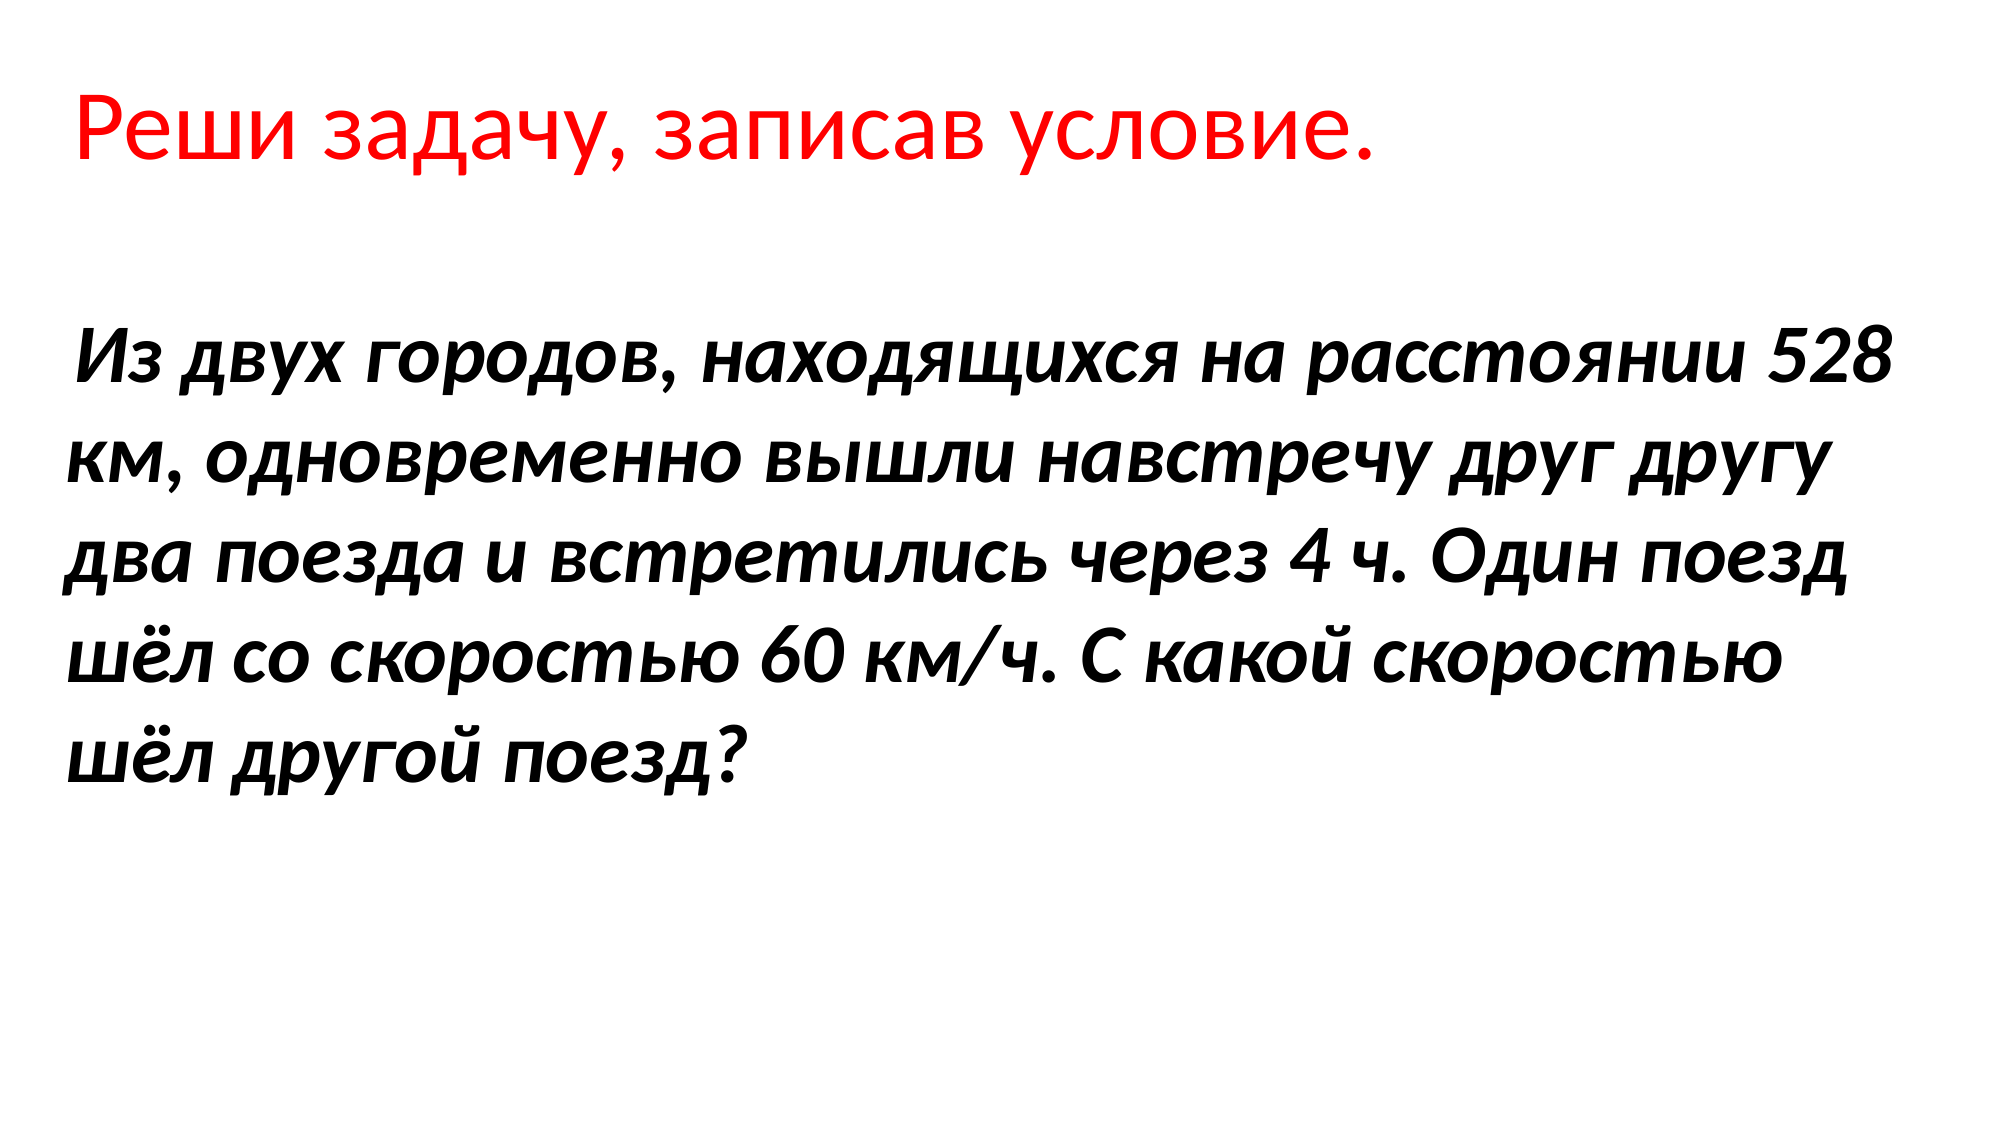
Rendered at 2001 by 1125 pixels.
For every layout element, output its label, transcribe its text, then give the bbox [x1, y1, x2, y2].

text_box Реши задачу, записав условие. Из двух городов, находящихся на расстоянии 528 км, одновременно вышли навстречу друг другу два поезда и встретились через 4 ч. Один поезд шёл со скоростью 60 км/ч. С какой скоростью шёл другой поезд? [50, 52, 1911, 807]
